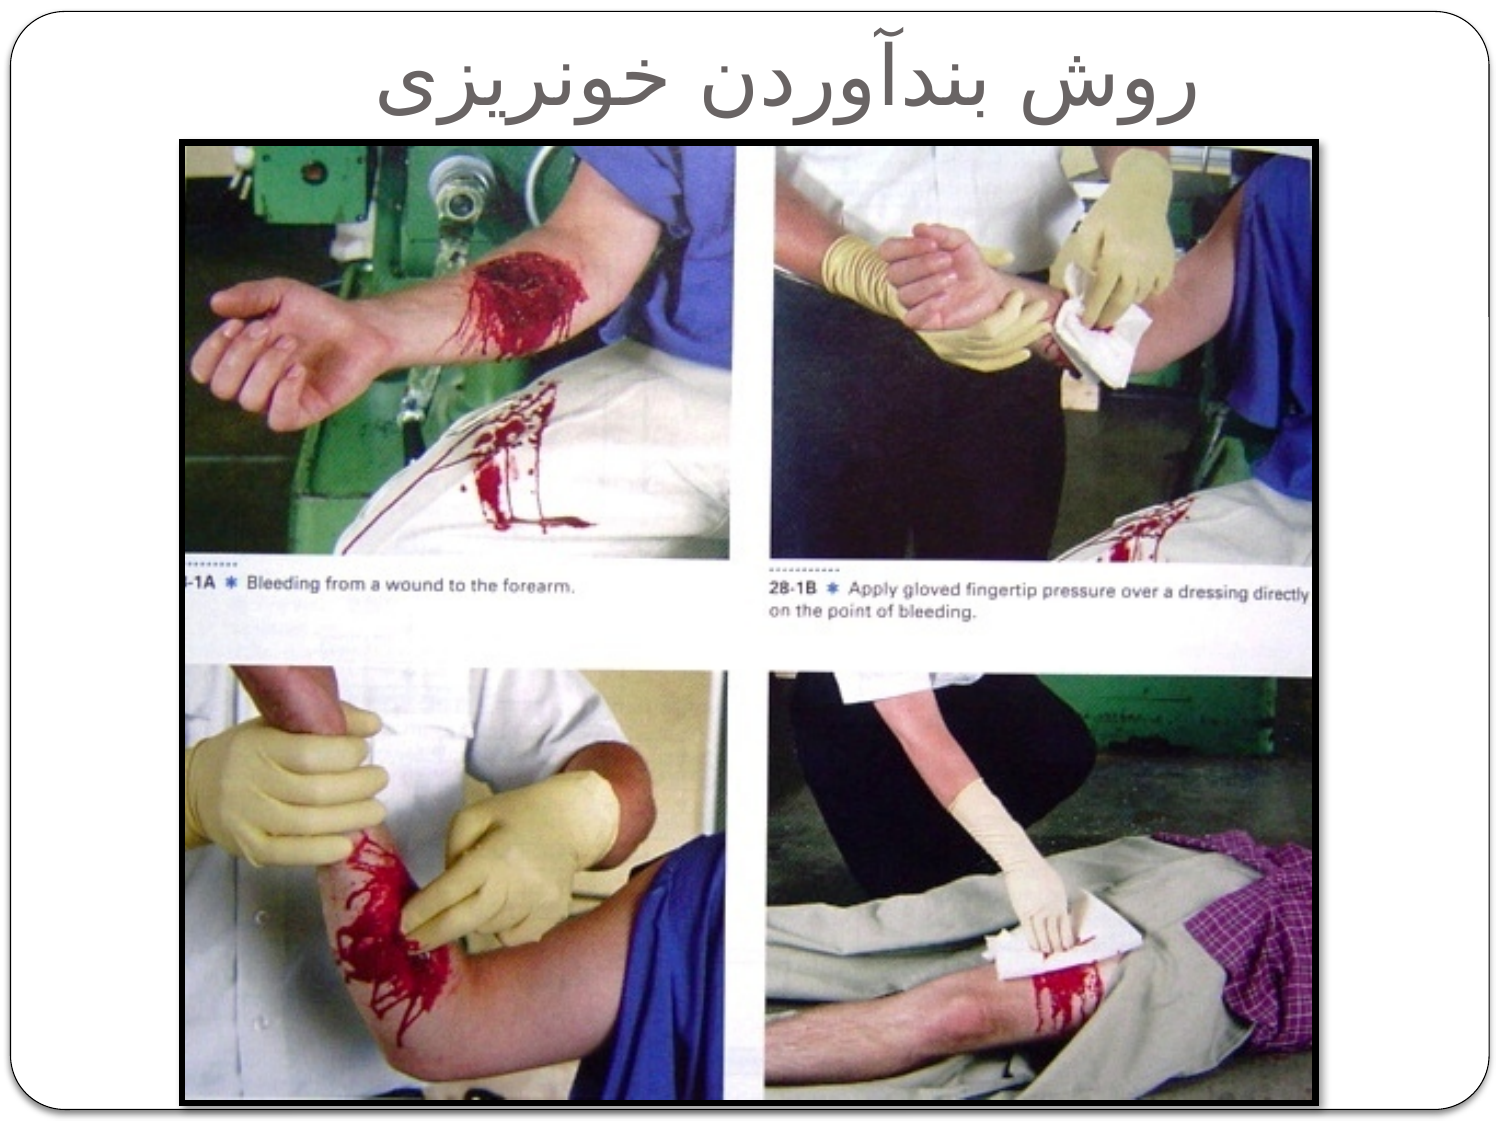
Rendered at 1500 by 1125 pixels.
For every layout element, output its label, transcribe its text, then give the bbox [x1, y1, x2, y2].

title روش بندآوردن خونریزی [150, 12, 1425, 138]
picture [184, 145, 1313, 1101]
